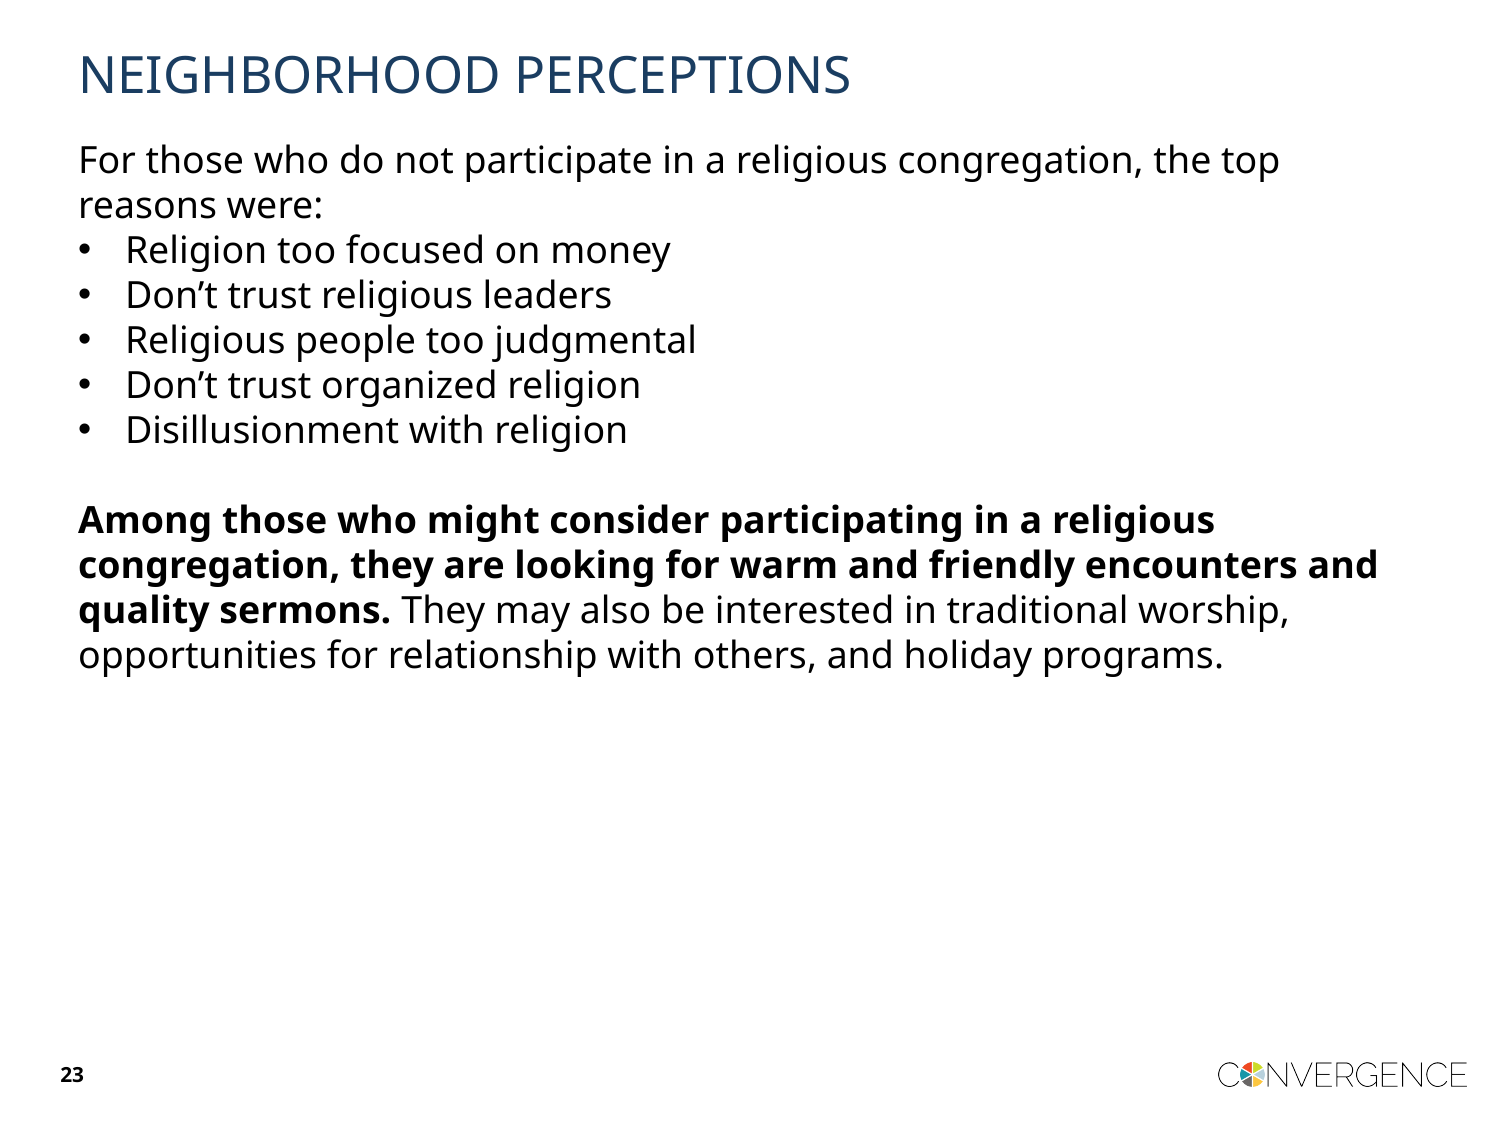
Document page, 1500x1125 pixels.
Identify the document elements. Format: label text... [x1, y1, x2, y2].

text_box ‹#› [45, 1054, 111, 1098]
text_box NEIGHBORHOOD PERCEPTIONS [78, 34, 992, 112]
picture [1218, 1062, 1468, 1087]
text_box For those who do not participate in a religious congregation, the top reasons were: Religion too focused on money Don’t trust religious leaders Religious people too judgmental Don’t trust organized religion Disillusionment with religion Among those who might consider participating in a religious congregation, they are looking for warm and friendly encounters and quality sermons. They may also be interested in traditional worship, opportunities for relationship with others, and holiday programs. [78, 128, 1407, 819]
